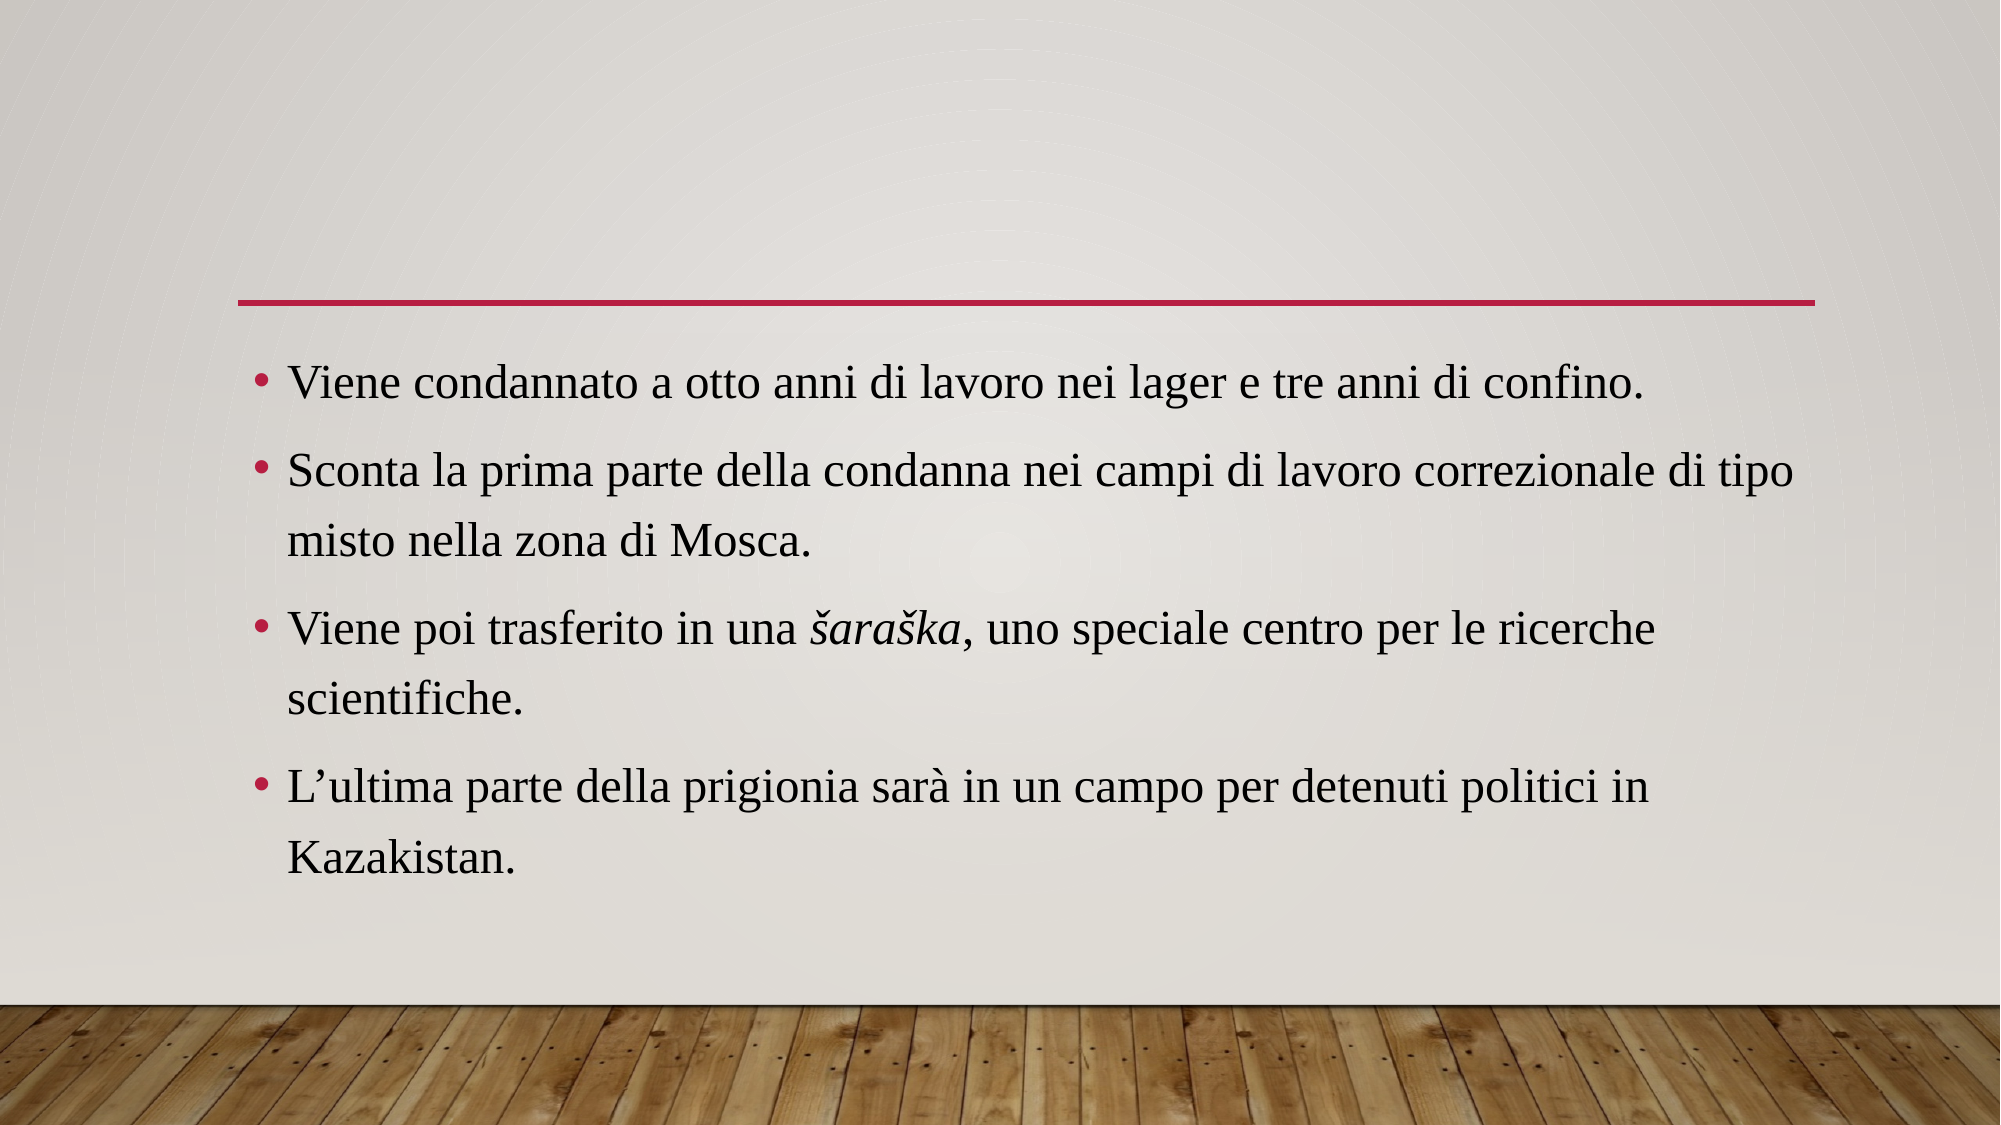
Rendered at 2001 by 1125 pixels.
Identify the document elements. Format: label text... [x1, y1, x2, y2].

picture [0, 1005, 2000, 1125]
list Viene condannato a otto anni di lavoro nei lager e tre anni di confino. Sconta la prima parte della condanna nei campi di lavoro correzionale di tipo misto nella zona di Mosca. Viene poi trasferito in una šaraška, uno speciale centro per le ricerche scientifiche. L’ultima parte della prigionia sarà in un campo per detenuti politici in Kazakistan. [238, 330, 1814, 897]
